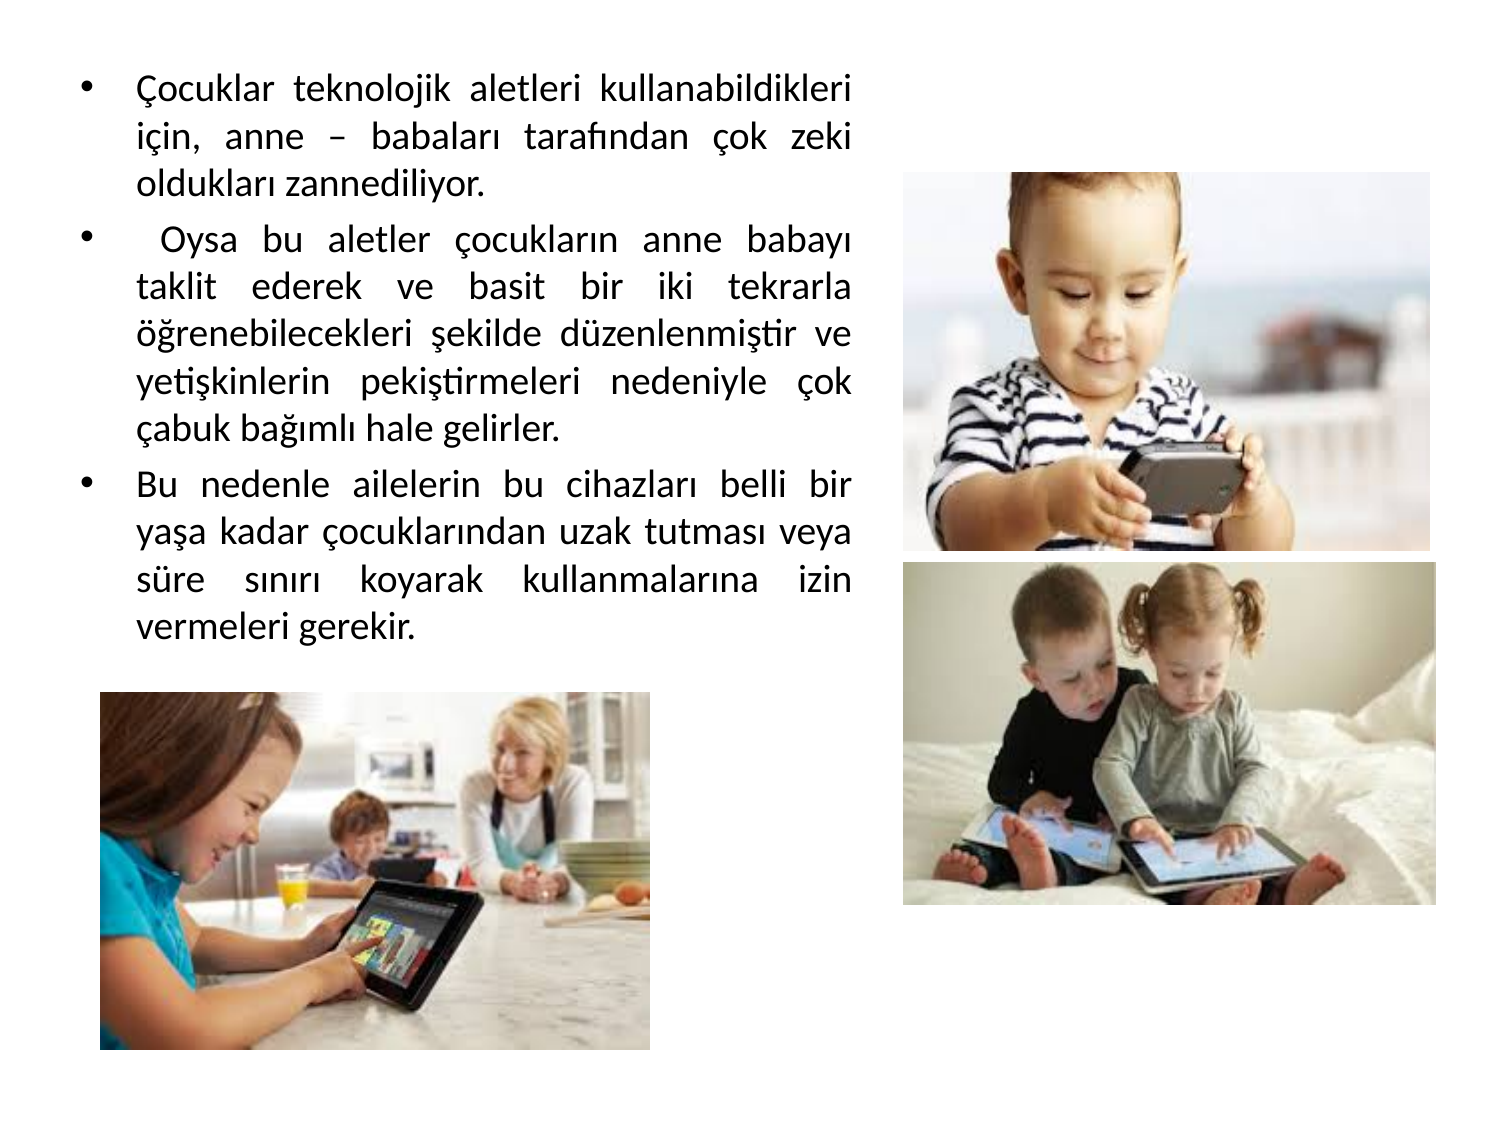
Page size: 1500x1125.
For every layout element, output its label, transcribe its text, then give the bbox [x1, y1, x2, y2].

picture [100, 692, 650, 1050]
picture [903, 562, 1436, 906]
list Çocuklar teknolojik aletleri kullanabildikleri için, anne – babaları tarafından çok zeki oldukları zannediliyor. Oysa bu aletler çocukların anne babayı taklit ederek ve basit bir iki tekrarla öğrenebilecekleri şekilde düzenlenmiştir ve yetişkinlerin pekiştirmeleri nedeniyle çok çabuk bağımlı hale gelirler. Bu nedenle ailelerin bu cihazları belli bir yaşa kadar çocuklarından uzak tutması veya süre sınırı koyarak kullanmalarına izin vermeleri gerekir. [64, 54, 869, 681]
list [903, 172, 1430, 551]
